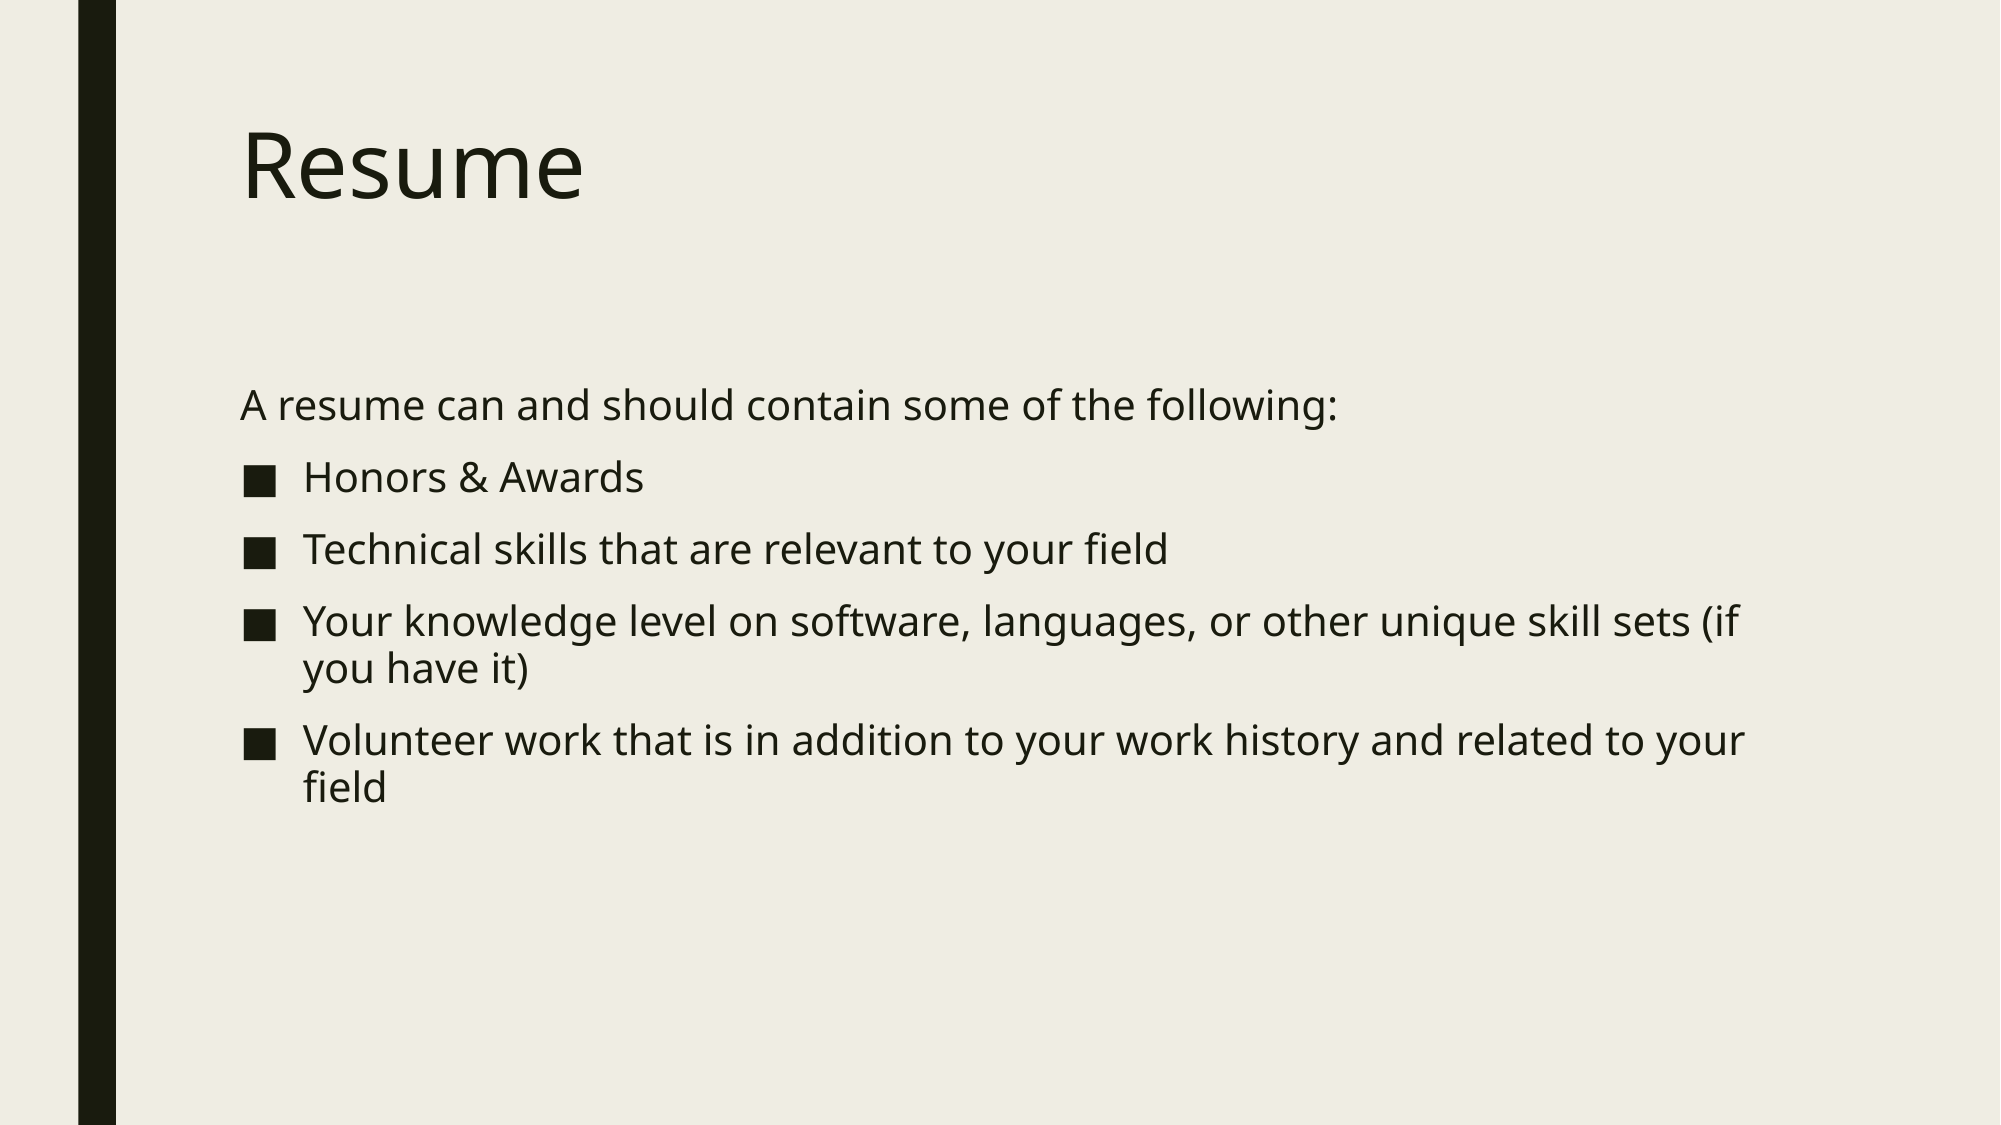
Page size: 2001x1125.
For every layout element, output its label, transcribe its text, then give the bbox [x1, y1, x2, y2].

list A resume can and should contain some of the following: Honors & Awards Technical skills that are relevant to your field Your knowledge level on software, languages, or other unique skill sets (if you have it) Volunteer work that is in addition to your work history and related to your field [225, 375, 1800, 963]
title Resume [225, 112, 1800, 357]
